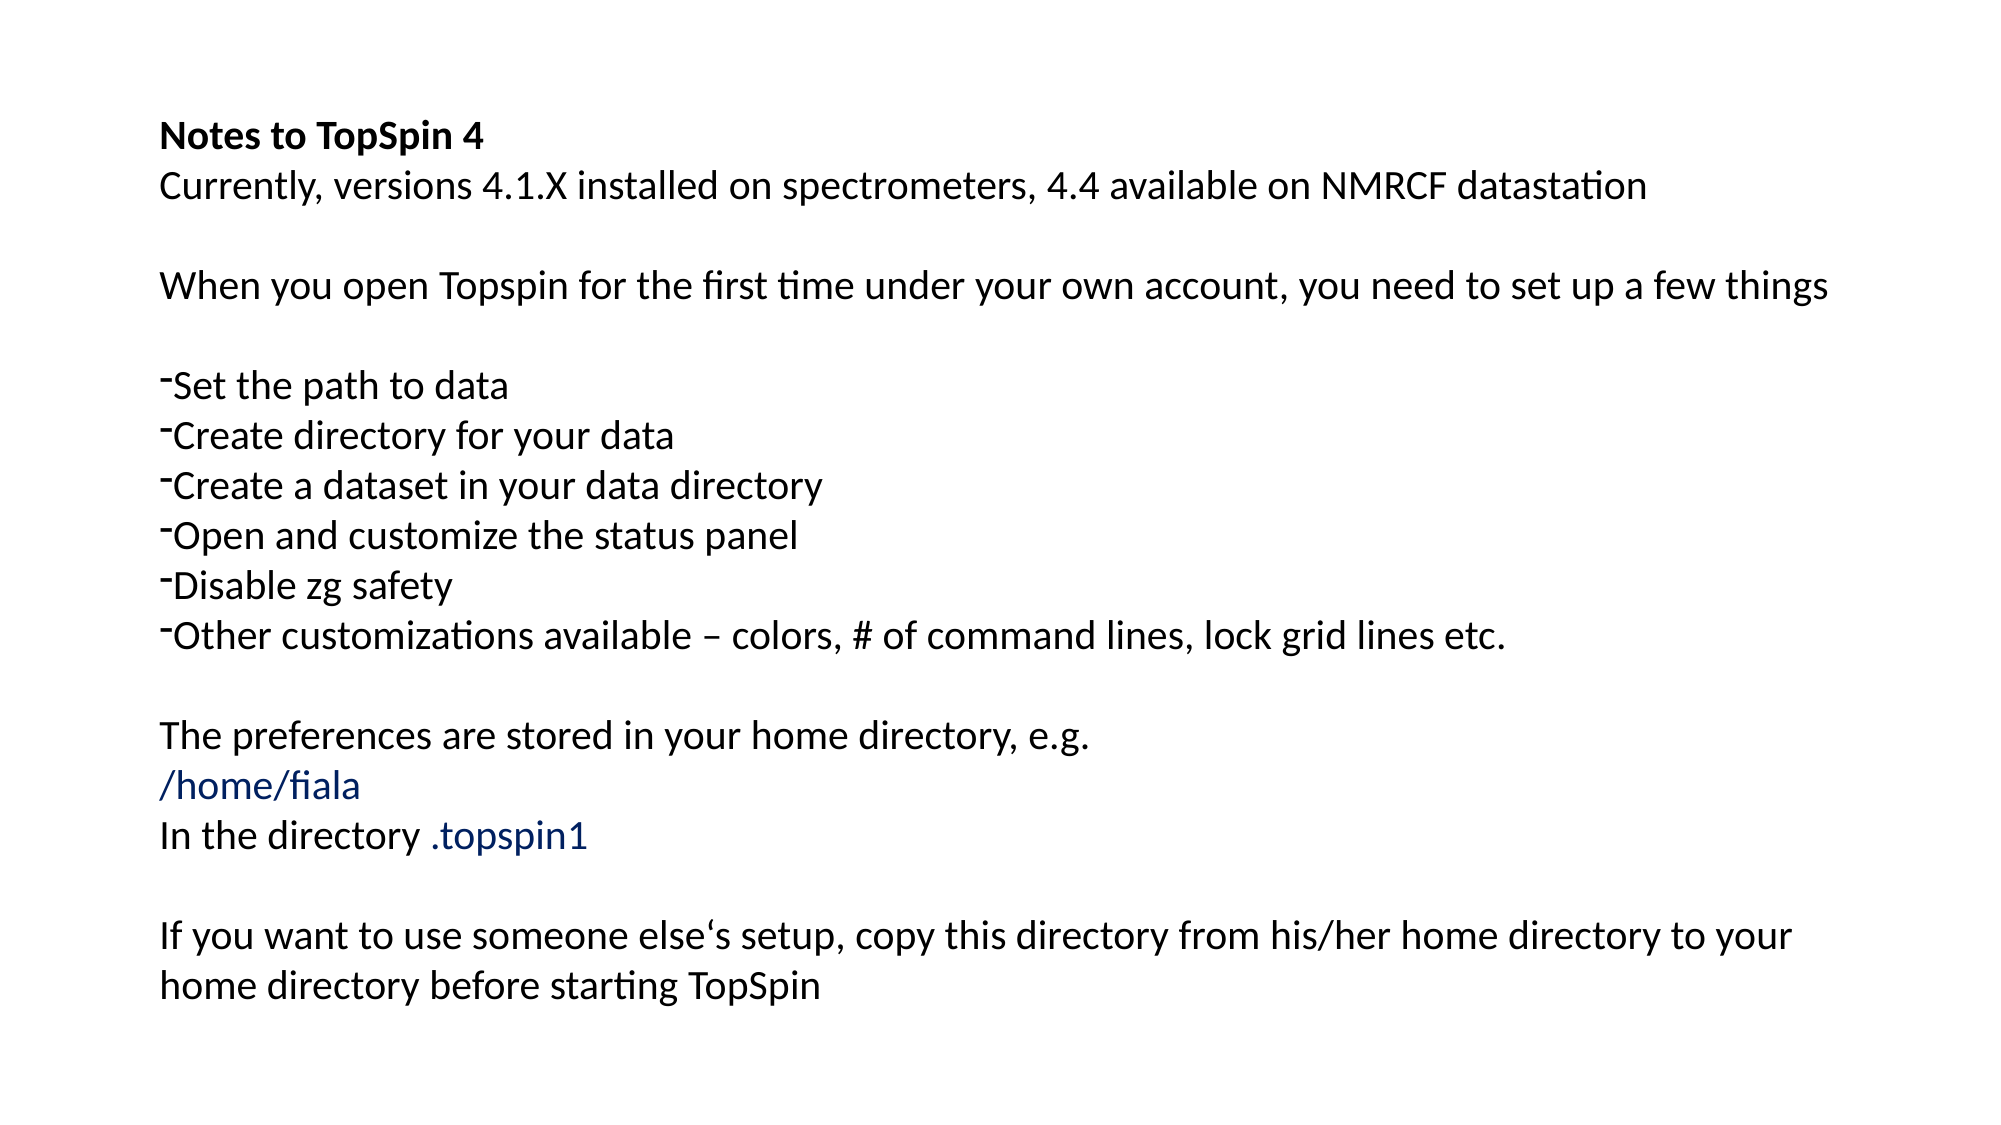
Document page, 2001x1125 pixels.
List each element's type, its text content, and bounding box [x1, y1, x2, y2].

text_box Notes to TopSpin 4 Currently, versions 4.1.X installed on spectrometers, 4.4 available on NMRCF datastation When you open Topspin for the first time under your own account, you need to set up a few things Set the path to data Create directory for your data Create a dataset in your data directory Open and customize the status panel Disable zg safety Other customizations available – colors, # of command lines, lock grid lines etc. The preferences are stored in your home directory, e.g. /home/fiala In the directory .topspin1 If you want to use someone else‘s setup, copy this directory from his/her home directory to your home directory before starting TopSpin [144, 100, 1861, 1016]
